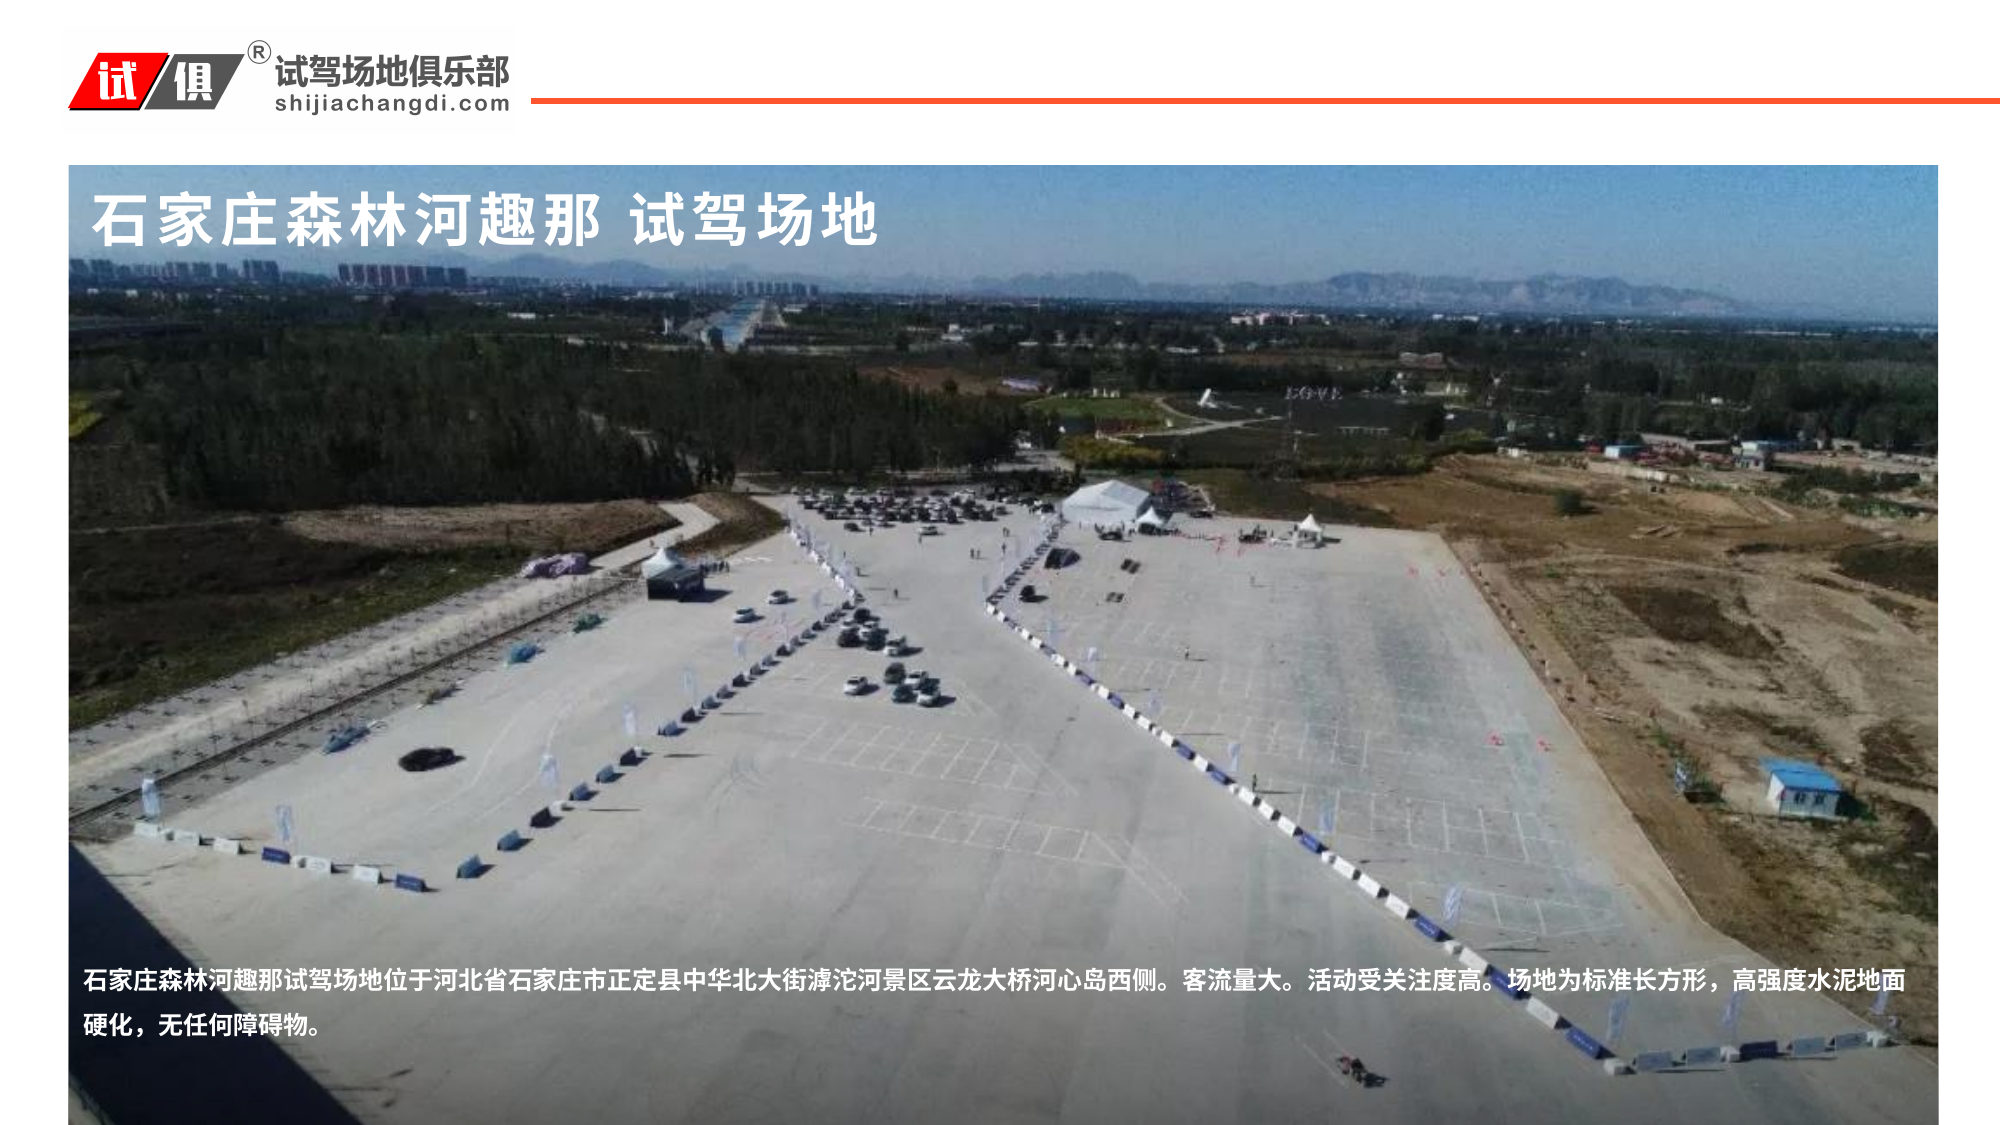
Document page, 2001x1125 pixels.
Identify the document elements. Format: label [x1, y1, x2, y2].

picture [68, 165, 1939, 1125]
picture [62, 26, 515, 134]
